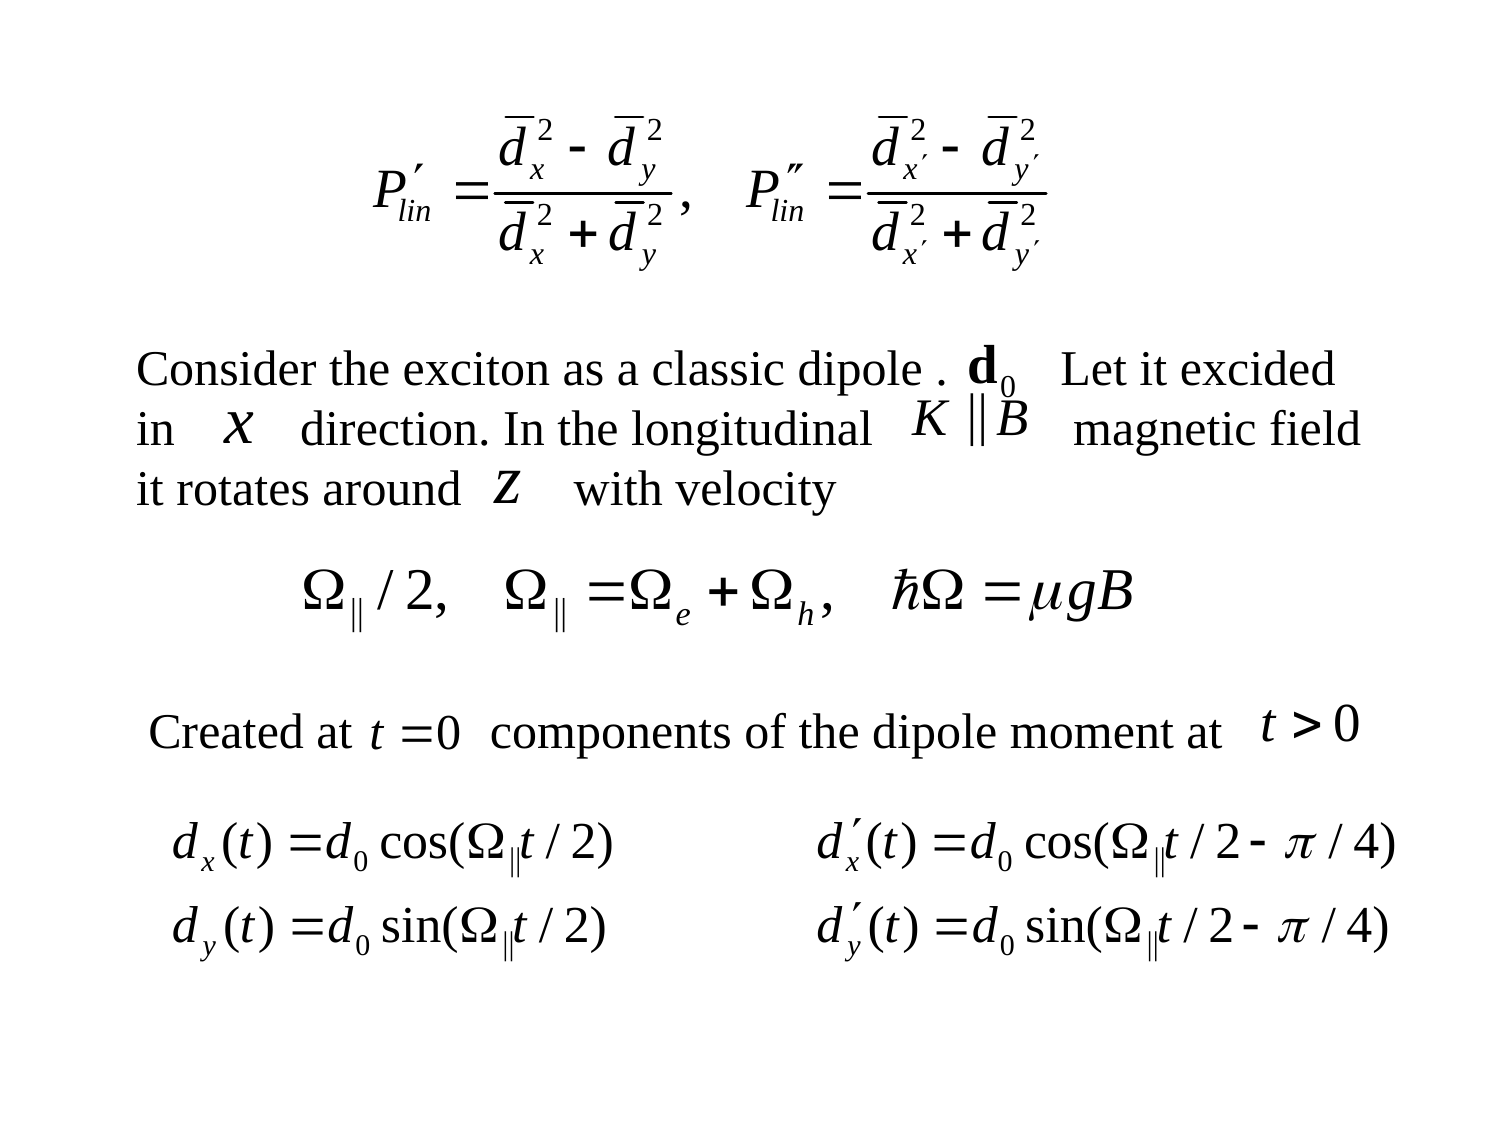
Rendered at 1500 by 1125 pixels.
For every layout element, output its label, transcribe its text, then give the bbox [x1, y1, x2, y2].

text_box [362, 105, 1058, 282]
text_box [841, 383, 992, 417]
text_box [902, 386, 1039, 458]
text_box Consider the exciton as a classic dipole . Let it excided in direction. In the longitudinal magnetic field it rotates around with velocity [121, 328, 1390, 523]
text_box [292, 550, 1147, 645]
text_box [210, 398, 268, 461]
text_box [960, 327, 1026, 385]
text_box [808, 808, 1405, 973]
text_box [480, 456, 540, 516]
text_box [362, 702, 469, 762]
text_box Created at components of the dipole moment at [133, 691, 1414, 767]
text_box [1253, 691, 1369, 756]
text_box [163, 808, 622, 973]
